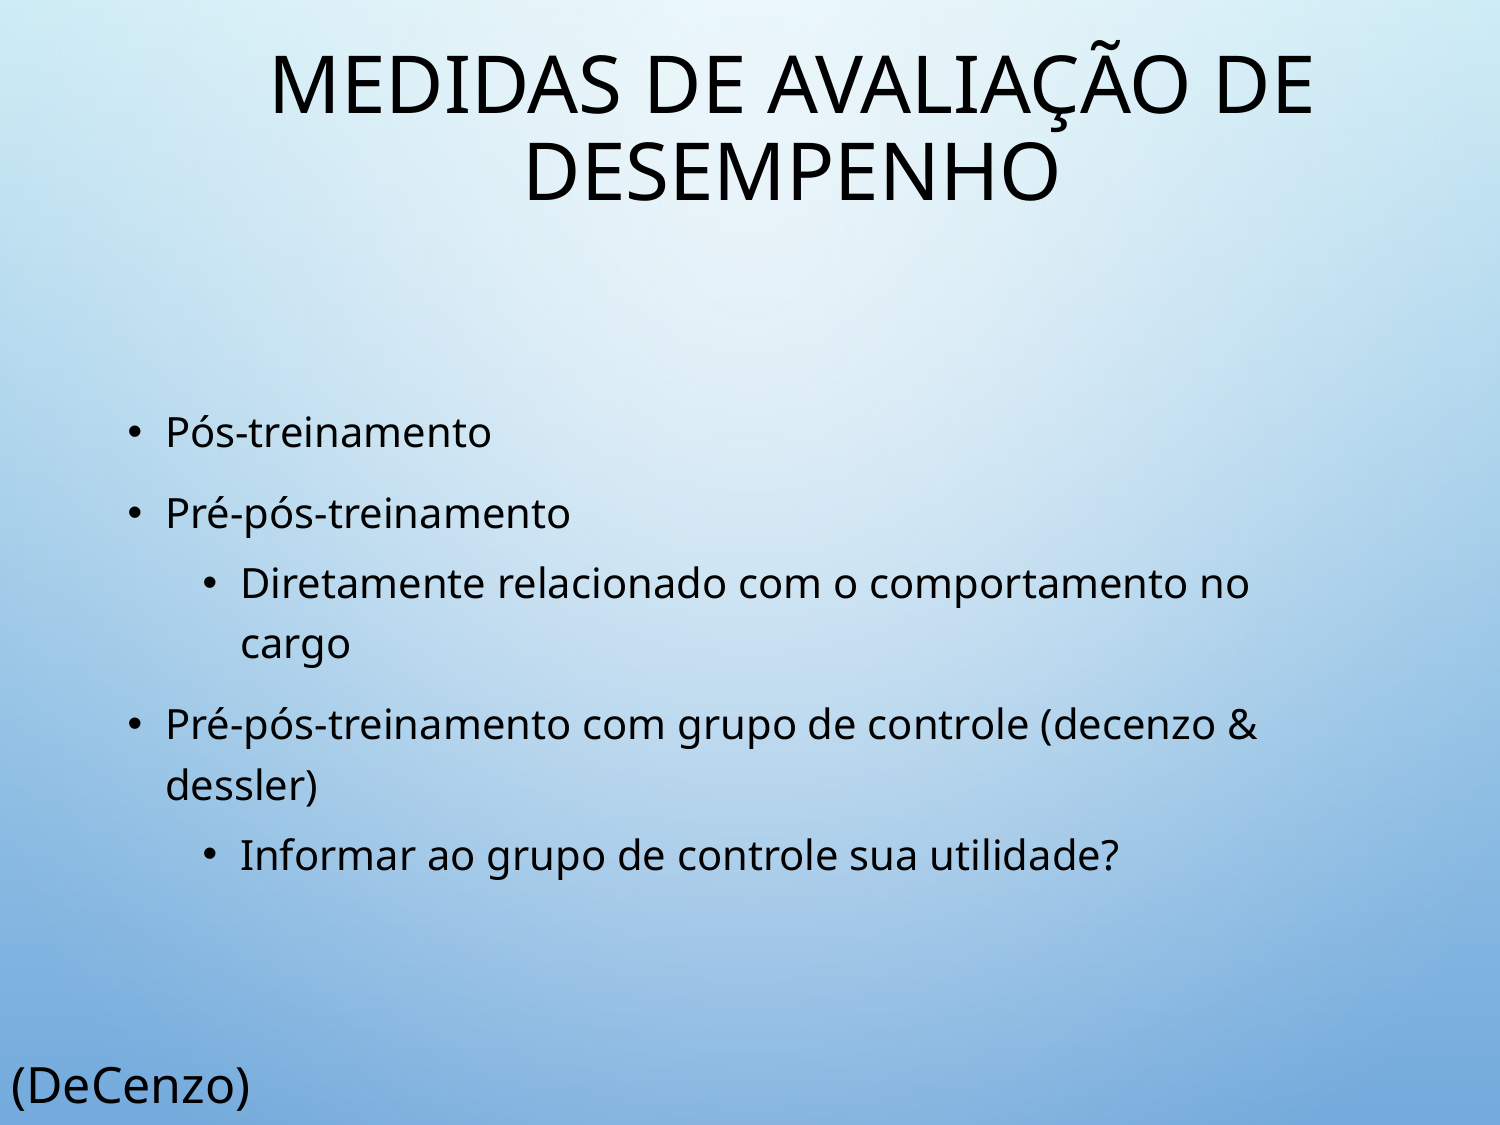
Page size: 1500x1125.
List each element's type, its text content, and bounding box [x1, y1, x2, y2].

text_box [0, 0, 1500, 395]
list Pós-treinamento Pré-pós-treinamento Diretamente relacionado com o comportamento no cargo Pré-pós-treinamento com grupo de controle (decenzo & dessler) Informar ao grupo de controle sua utilidade? [112, 388, 1388, 950]
text_box (DeCenzo) [0, 1046, 266, 1122]
title Medidas de Avaliação de Desempenho [112, 37, 1388, 225]
